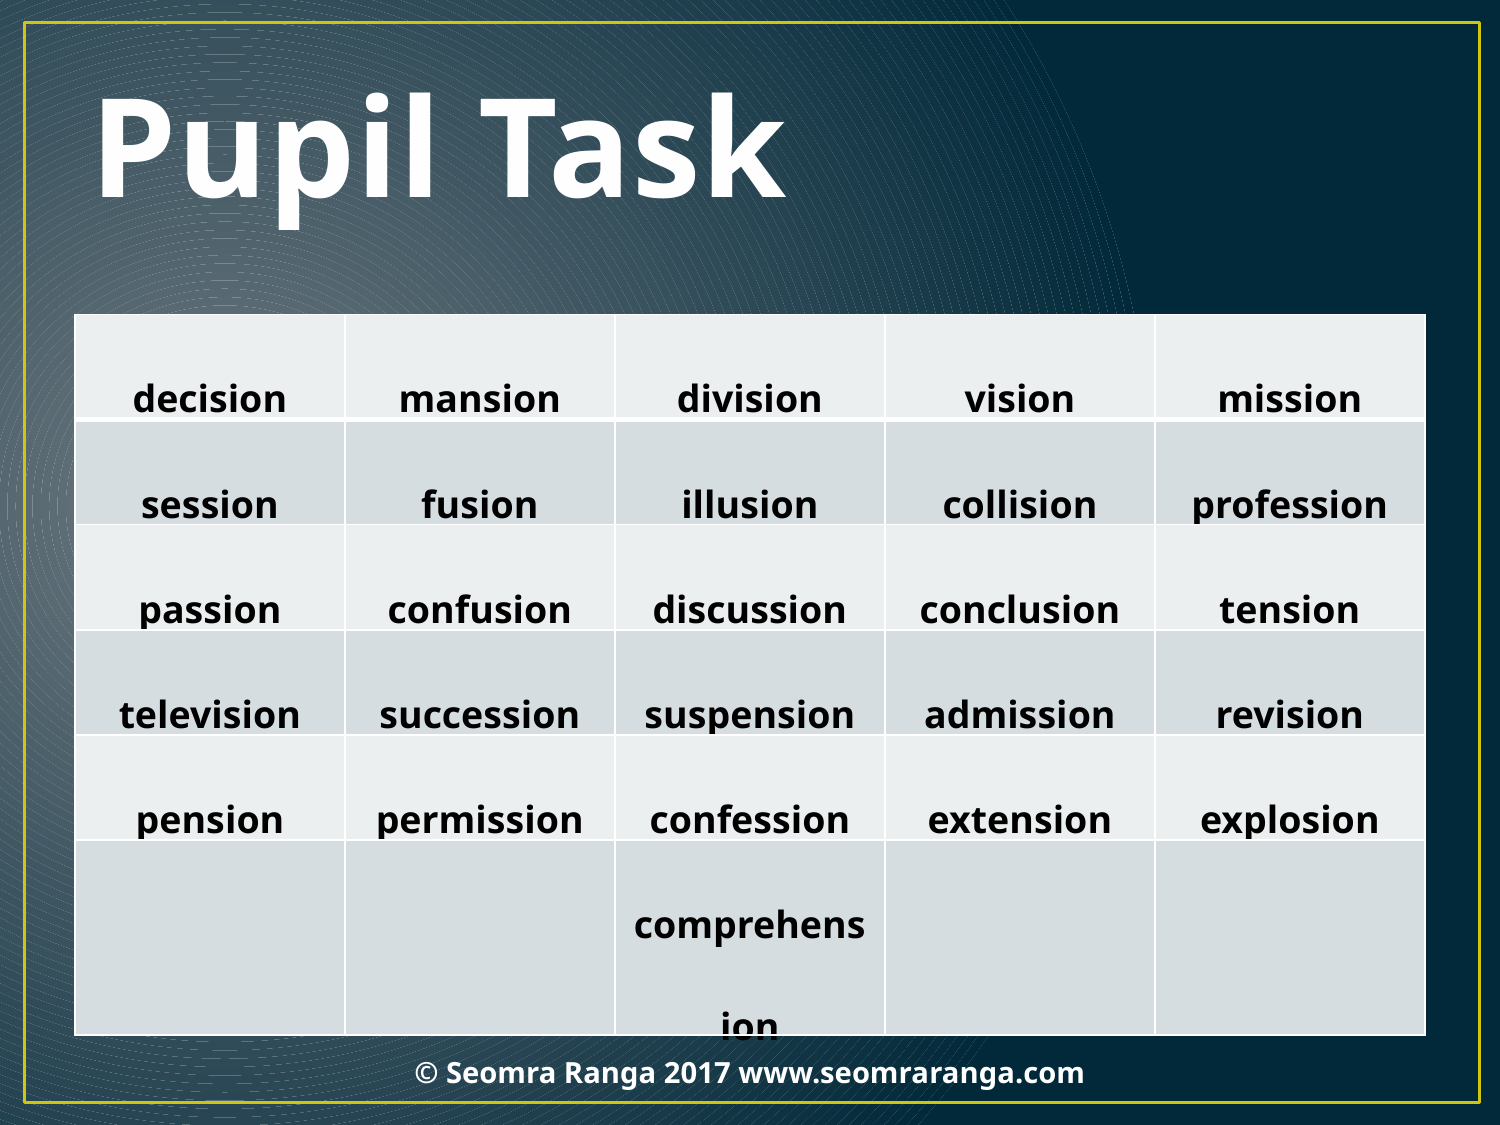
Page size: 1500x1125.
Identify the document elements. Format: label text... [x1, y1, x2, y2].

table_header division [616, 315, 884, 417]
table_cell passion [76, 525, 344, 629]
table_header mansion [346, 315, 614, 417]
table_cell confusion [346, 525, 614, 629]
table_cell explosion [1156, 736, 1424, 839]
table_cell discussion [616, 525, 884, 629]
table_cell [1156, 841, 1424, 1034]
table_cell [886, 841, 1154, 1034]
table_cell television [76, 631, 344, 734]
table_cell conclusion [886, 525, 1154, 629]
table_cell [346, 841, 614, 1034]
table_cell profession [1156, 422, 1424, 524]
table_cell fusion [346, 422, 614, 524]
table_cell permission [346, 736, 614, 839]
table_header mission [1156, 315, 1424, 417]
table_cell tension [1156, 525, 1424, 629]
table_cell comprehension [616, 841, 884, 1034]
table_cell confession [616, 736, 884, 839]
table_cell pension [76, 736, 344, 839]
table_header decision [76, 315, 344, 417]
table_cell suspension [616, 631, 884, 734]
table_cell revision [1156, 631, 1424, 734]
table_cell illusion [616, 422, 884, 524]
table_cell [76, 841, 344, 1034]
table_cell admission [886, 631, 1154, 734]
table_cell succession [346, 631, 614, 734]
table_cell session [76, 422, 344, 524]
table_cell extension [886, 736, 1154, 839]
table_header vision [886, 315, 1154, 417]
table_cell collision [886, 422, 1154, 524]
text_box © Seomra Ranga 2017 www.seomraranga.com [312, 1046, 1187, 1097]
title Pupil Task [75, 45, 1425, 233]
